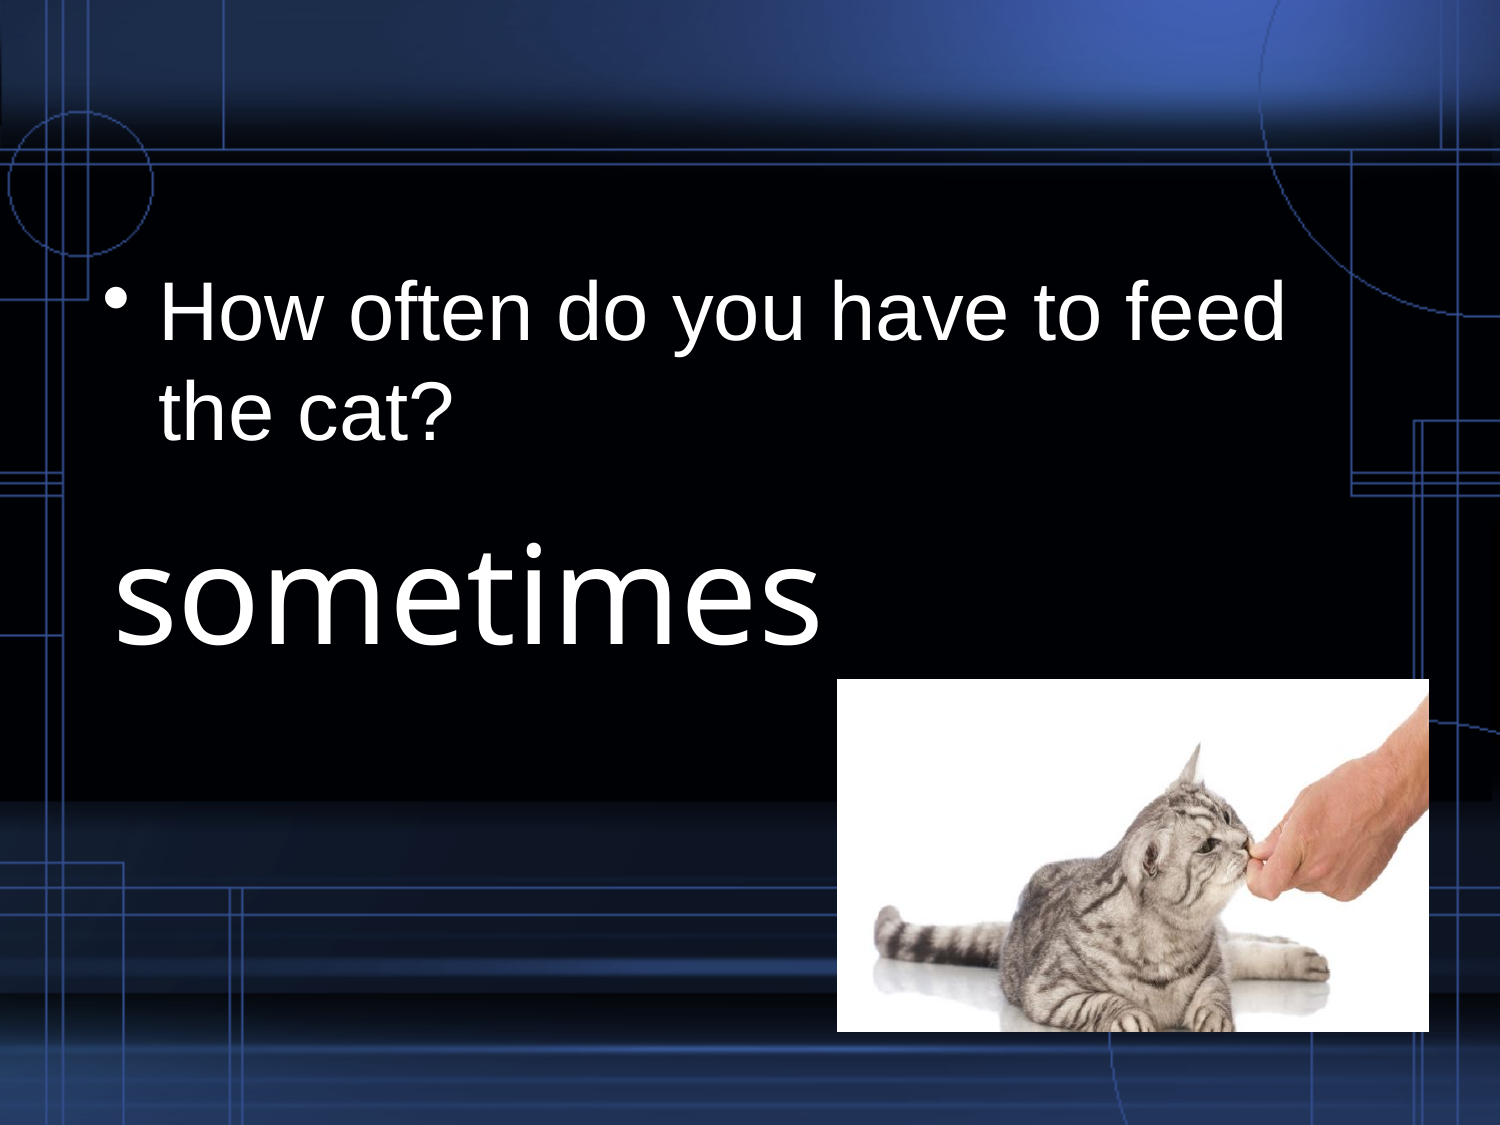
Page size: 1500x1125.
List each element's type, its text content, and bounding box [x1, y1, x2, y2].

picture [0, 0, 1500, 1125]
text_box sometimes [97, 500, 963, 680]
list How often do you have to feed the cat? [87, 249, 1400, 1000]
